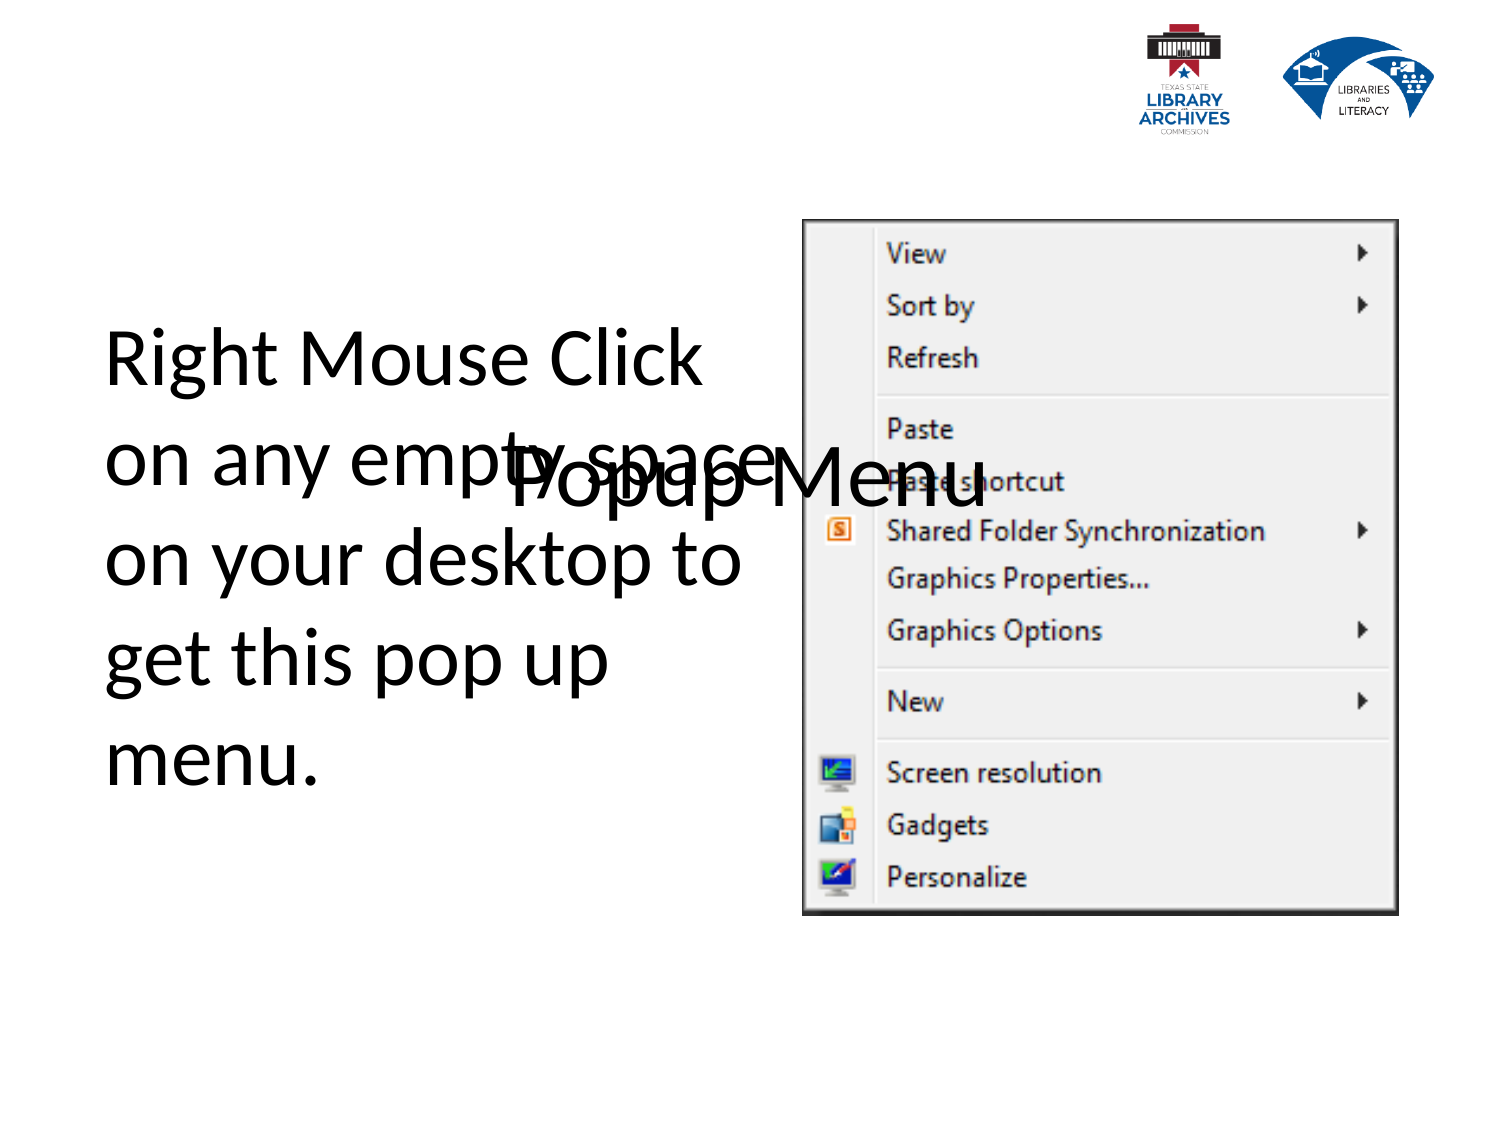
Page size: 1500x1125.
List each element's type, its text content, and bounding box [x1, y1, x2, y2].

picture [1274, 26, 1444, 140]
picture [801, 218, 1400, 917]
title Popup Menu [112, 349, 796, 591]
picture [1124, 24, 1234, 141]
text_box Right Mouse Click on any empty space on your desktop to get this pop up menu. [90, 294, 796, 810]
